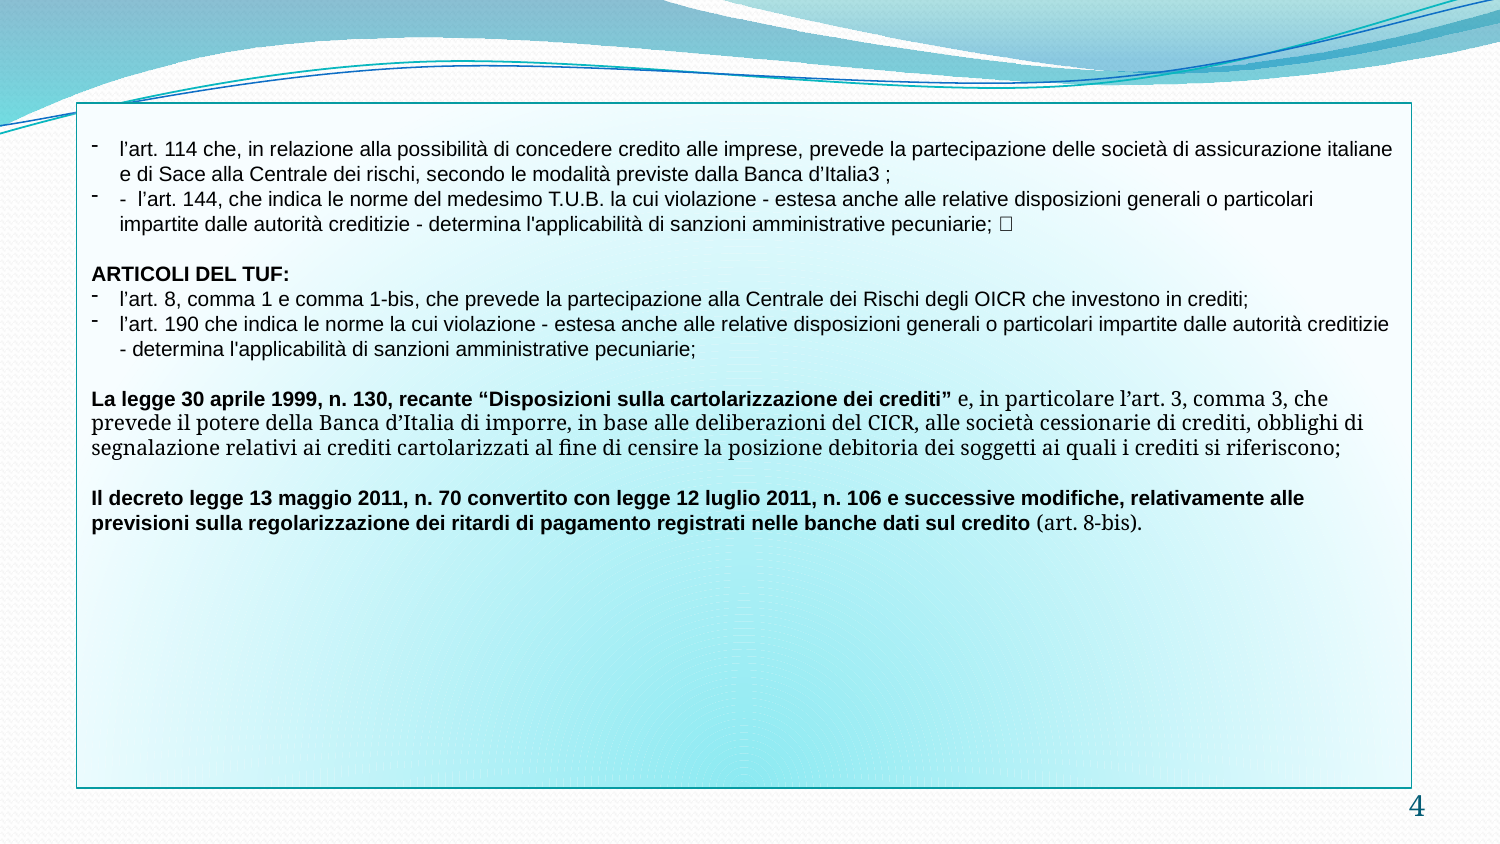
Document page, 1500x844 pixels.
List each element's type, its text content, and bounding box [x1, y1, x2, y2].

slide_number 4 [1299, 782, 1425, 827]
text_box l’art. 114 che, in relazione alla possibilità di concedere credito alle imprese, prevede la partecipazione delle società di assicurazione italiane e di Sace alla Centrale dei rischi, secondo le modalità previste dalla Banca d’Italia3 ; - l’art. 144, che indica le norme del medesimo T.U.B. la cui violazione - estesa anche alle relative disposizioni generali o particolari impartite dalle autorità creditizie - determina l'applicabilità di sanzioni amministrative pecuniarie;  ARTICOLI DEL TUF: l’art. 8, comma 1 e comma 1-bis, che prevede la partecipazione alla Centrale dei Rischi degli OICR che investono in crediti; l’art. 190 che indica le norme la cui violazione - estesa anche alle relative disposizioni generali o particolari impartite dalle autorità creditizie - determina l'applicabilità di sanzioni amministrative pecuniarie; La legge 30 aprile 1999, n. 130, recante “Disposizioni sulla cartolarizzazione dei crediti” e, in particolare l’art. 3, comma 3, che prevede il potere della Banca d’Italia di imporre, in base alle deliberazioni del CICR, alle società cessionarie di crediti, obblighi di segnalazione relativi ai crediti cartolarizzati al fine di censire la posizione debitoria dei soggetti ai quali i crediti si riferiscono; Il decreto legge 13 maggio 2011, n. 70 convertito con legge 12 luglio 2011, n. 106 e successive modifiche, relativamente alle previsioni sulla regolarizzazione dei ritardi di pagamento registrati nelle banche dati sul credito (art. 8-bis). [76, 102, 1412, 789]
text_box [238, 58, 1469, 115]
